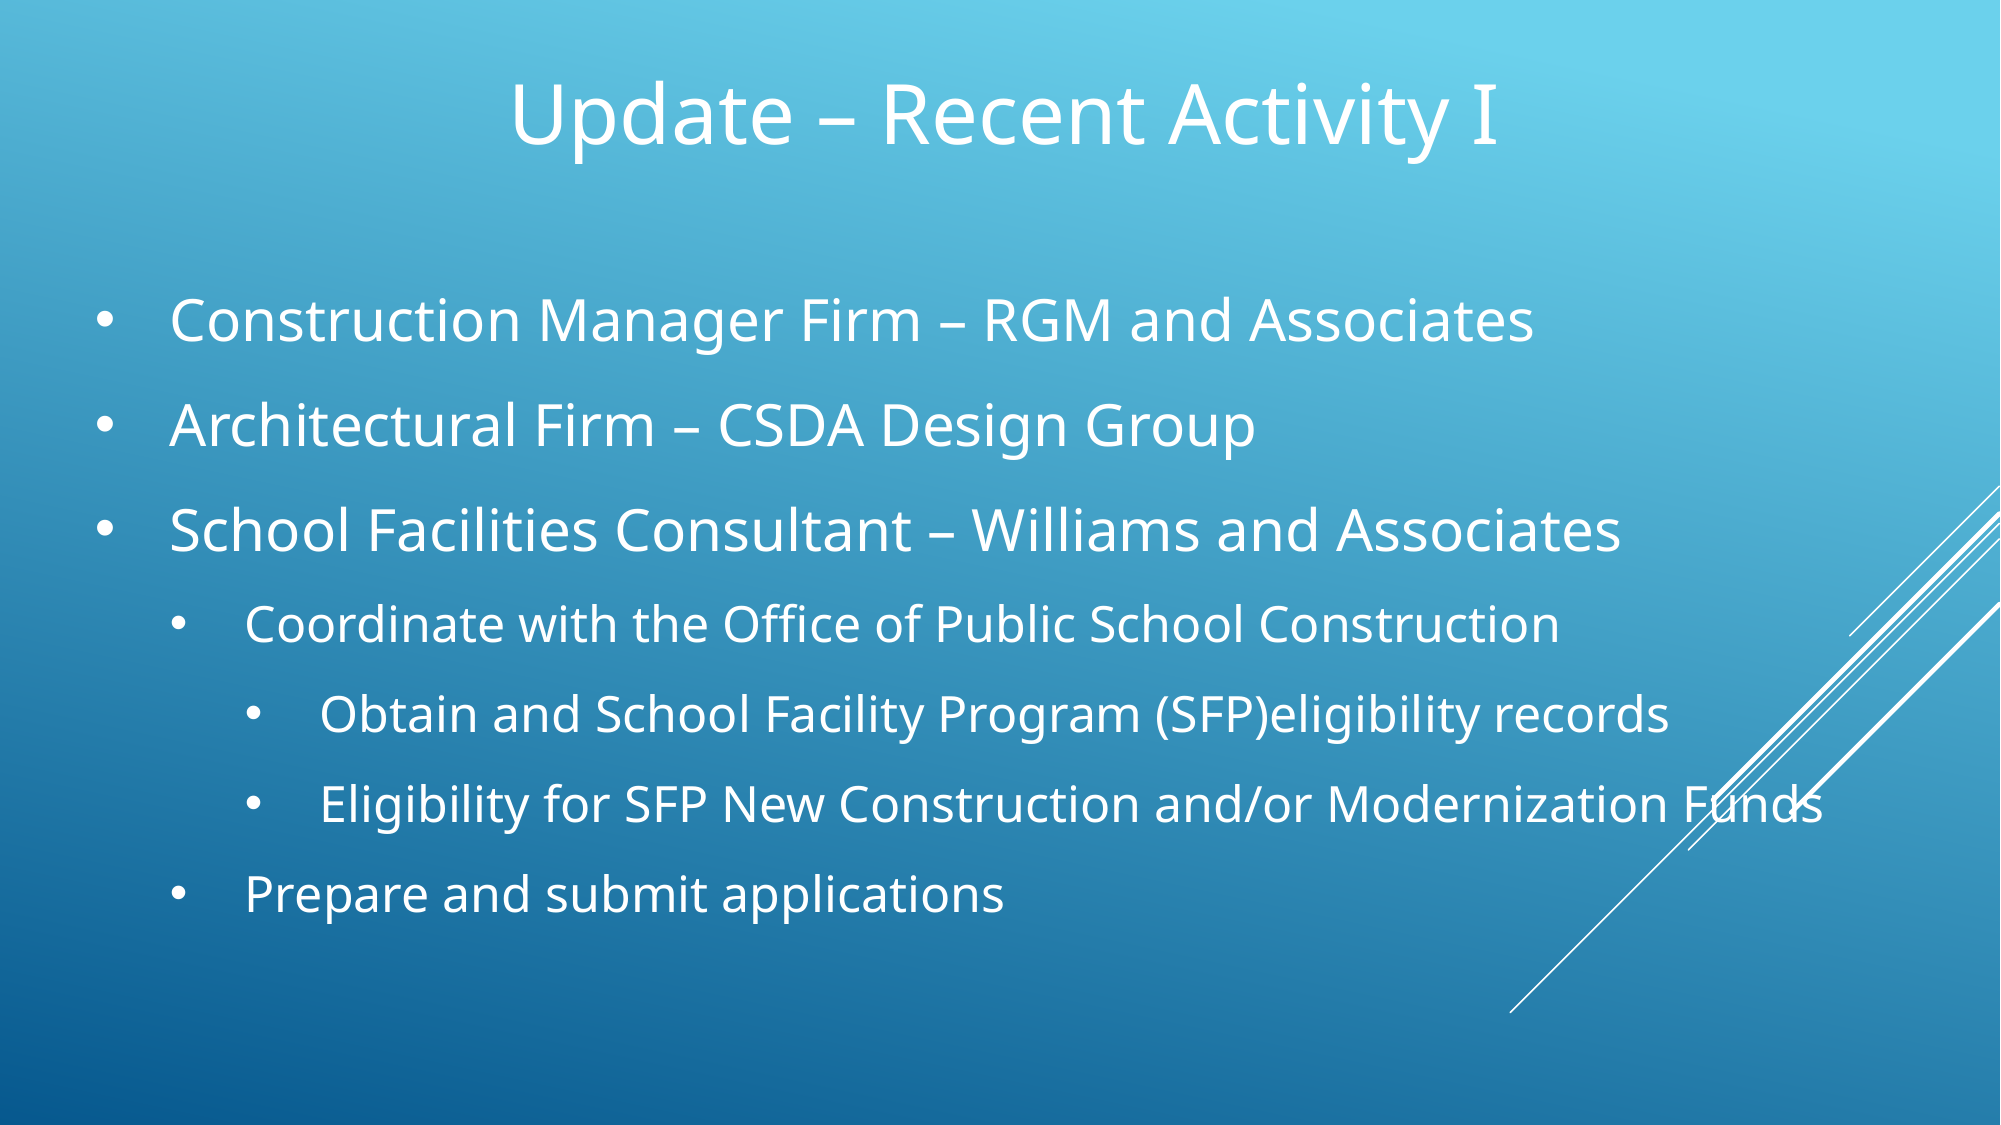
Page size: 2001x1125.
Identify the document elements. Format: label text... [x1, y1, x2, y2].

text_box Construction Manager Firm – RGM and Associates Architectural Firm – CSDA Design Group School Facilities Consultant – Williams and Associates Coordinate with the Office of Public School Construction Obtain and School Facility Program (SFP)eligibility records Eligibility for SFP New Construction and/or Modernization Funds Prepare and submit applications [79, 240, 1929, 1001]
text_box Update – Recent Activity I [79, 54, 1929, 169]
